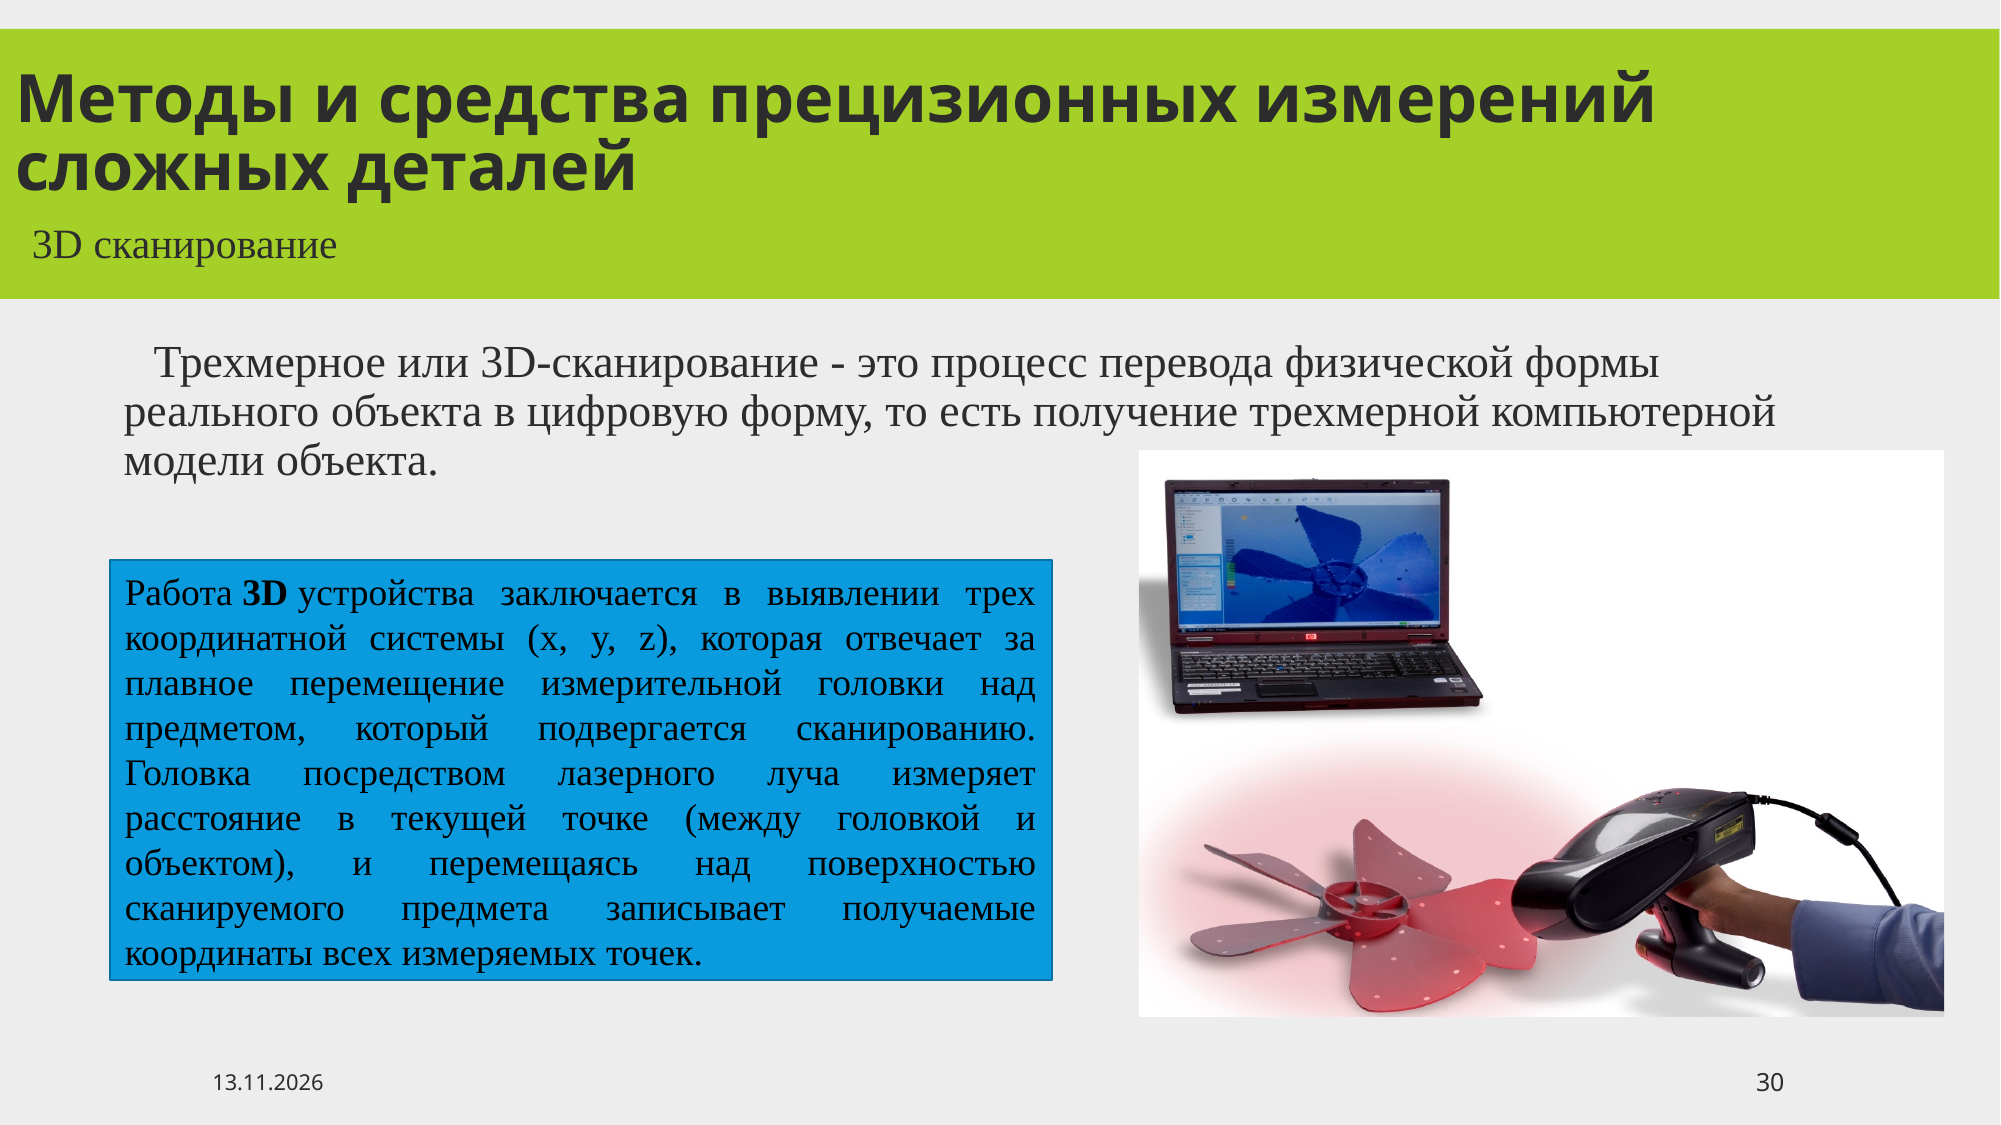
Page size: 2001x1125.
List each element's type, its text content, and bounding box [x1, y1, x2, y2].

title Методы и средства прецизионных измерений сложных деталей 3D сканирование [0, 46, 2000, 295]
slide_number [197, 1053, 690, 1114]
text_box Работа 3D устройства заключается в выявлении трех координатной системы (x, y, z), которая отвечает за плавное перемещение измерительной головки над предметом, который подвергается сканированию. Головка посредством лазерного луча измеряет расстояние в текущей точке (между головкой и объектом), и перемещаясь над поверхностью сканируемого предмета записывает получаемые координаты всех измеряемых точек. [109, 559, 1053, 981]
slide_number 30 [1748, 1053, 1904, 1114]
list Трехмерное или 3D-сканирование - это процесс перевода физической формы реального объекта в цифровую форму, то есть получение трехмерной компьютерной модели объекта. [108, 329, 1803, 1020]
picture [1138, 449, 1945, 1017]
